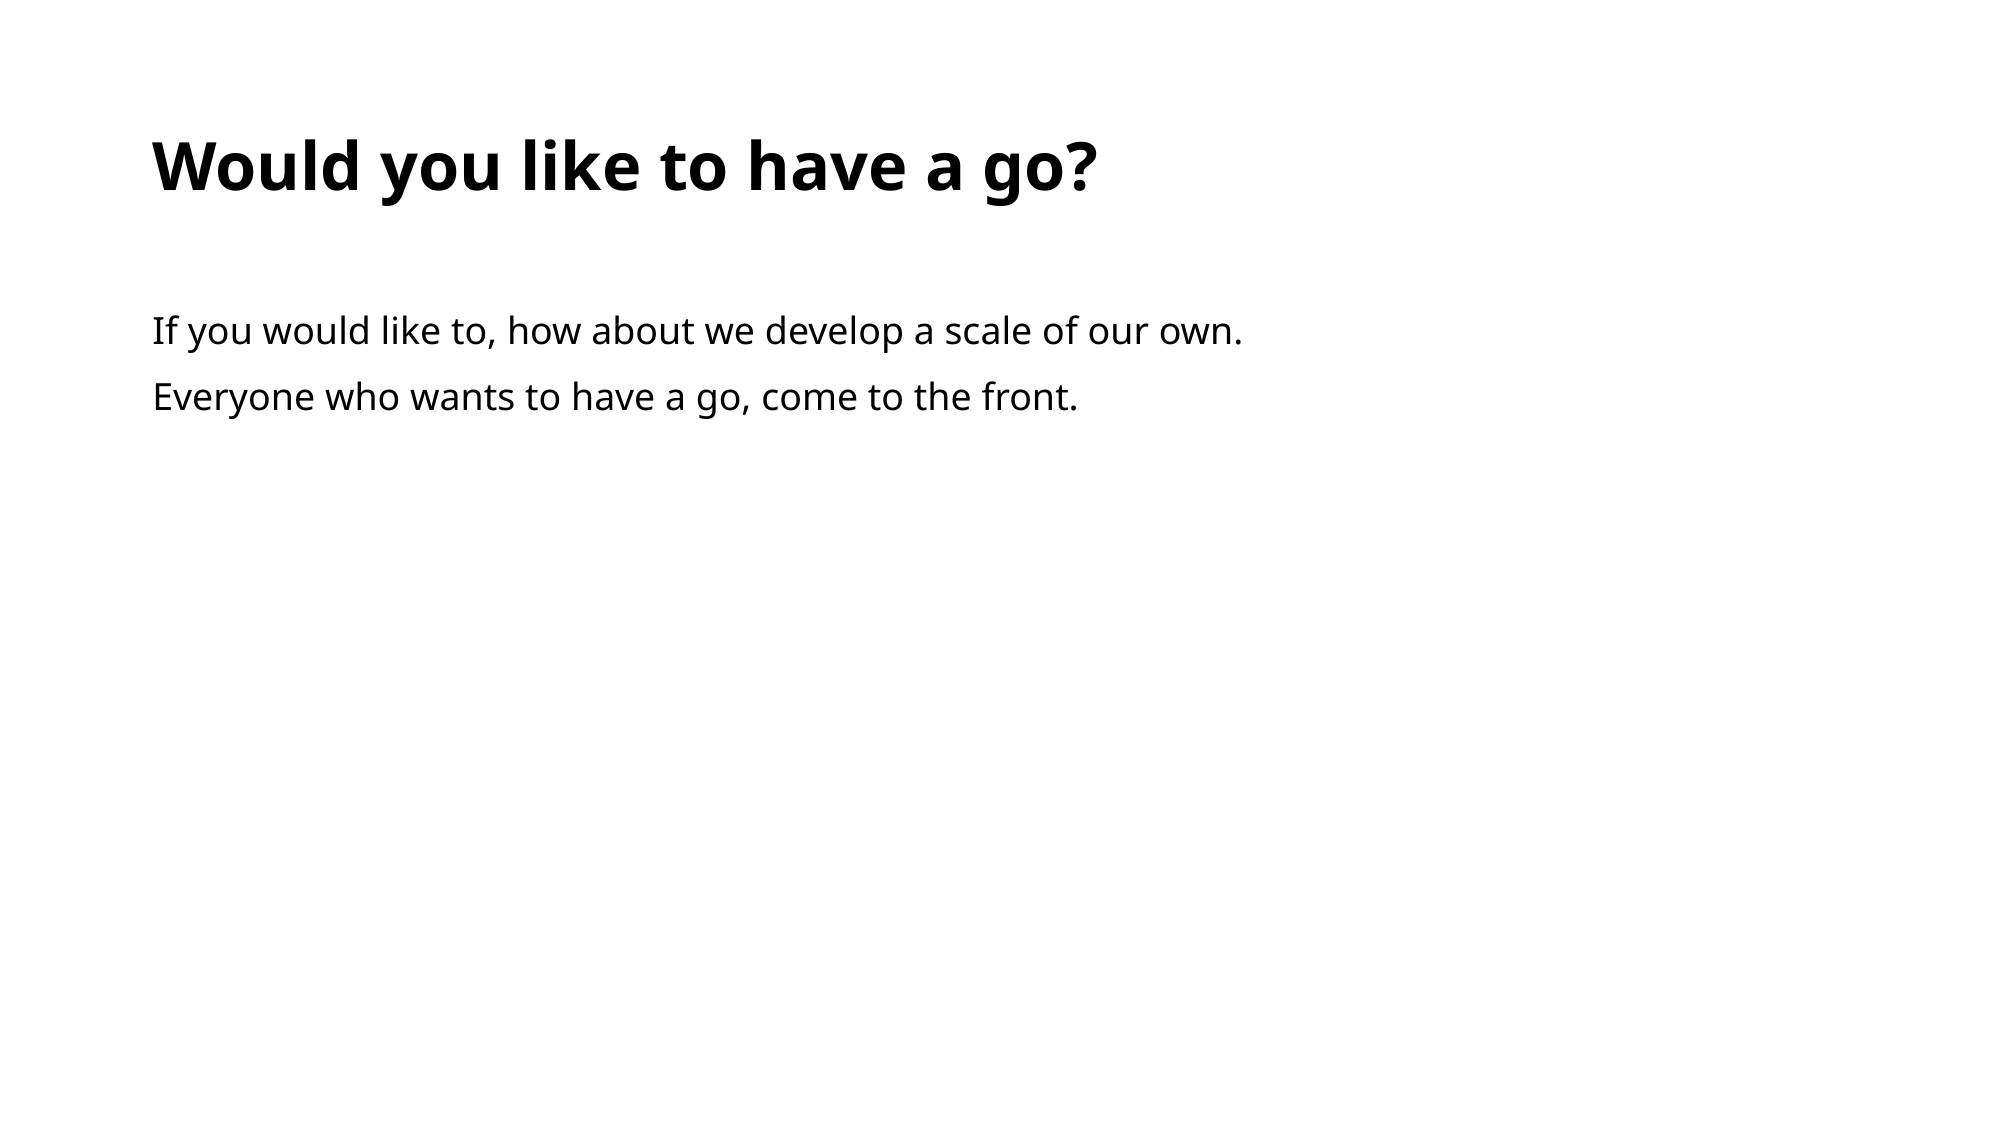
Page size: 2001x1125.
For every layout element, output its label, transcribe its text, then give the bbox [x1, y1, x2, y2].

list If you would like to, how about we develop a scale of our own. Everyone who wants to have a go, come to the front. [137, 299, 1863, 1014]
title Would you like to have a go? [137, 59, 1779, 278]
